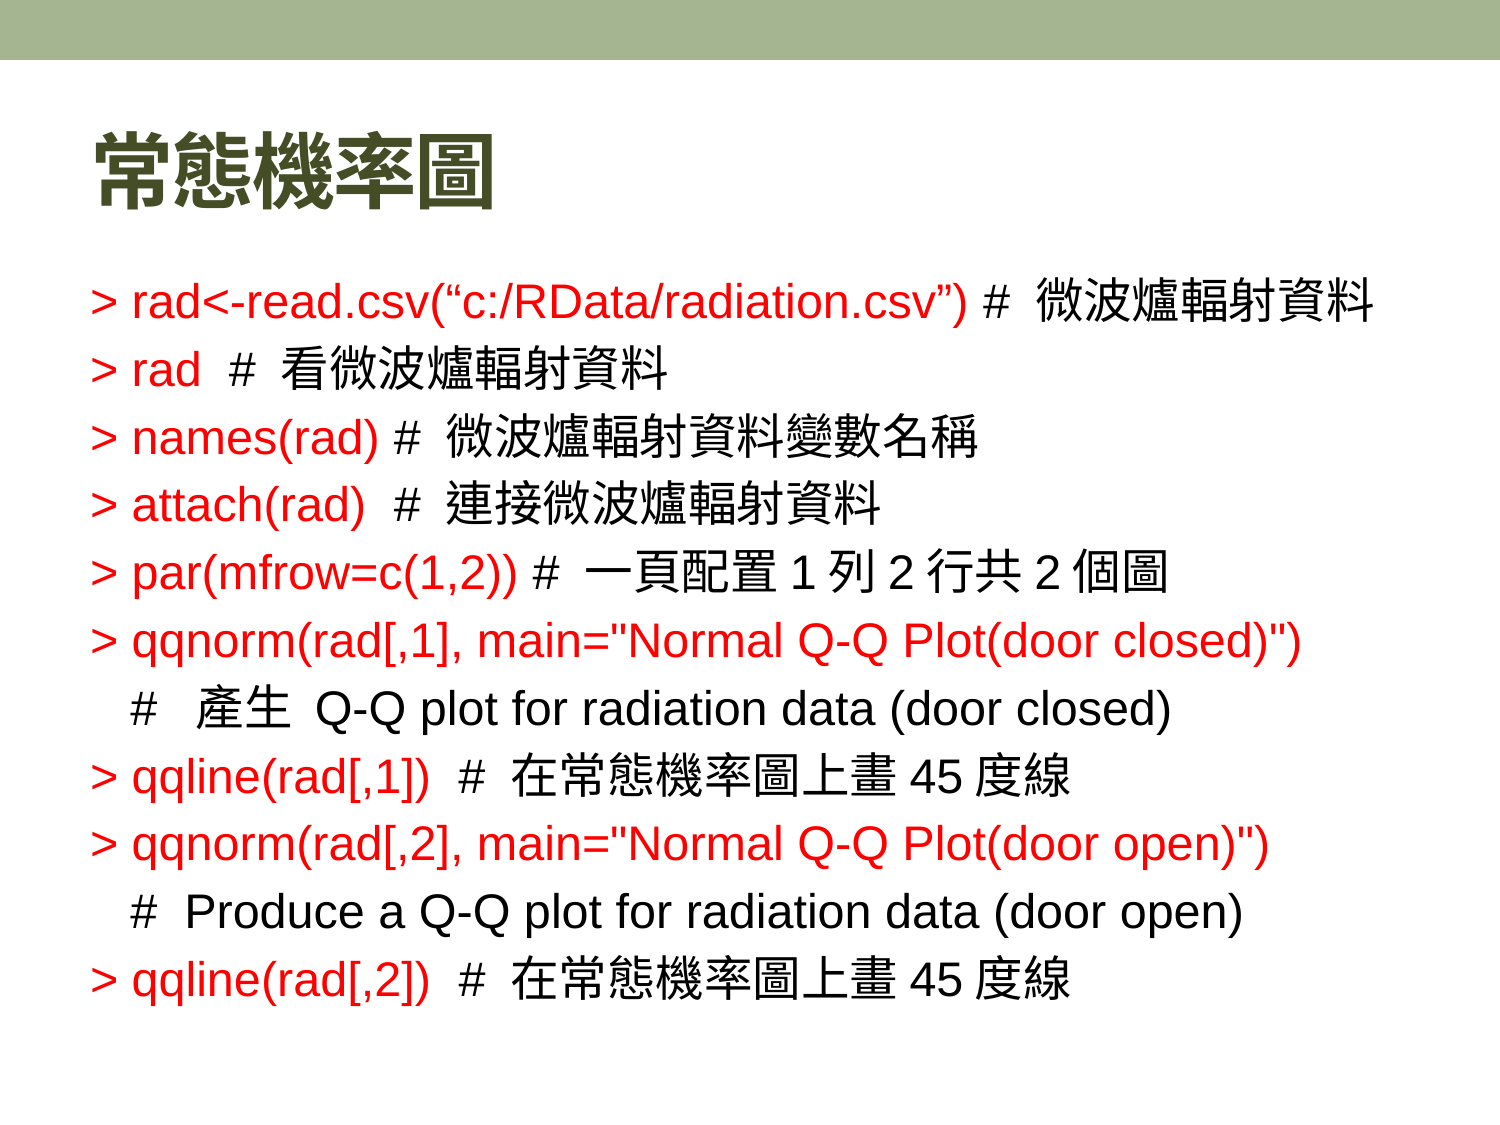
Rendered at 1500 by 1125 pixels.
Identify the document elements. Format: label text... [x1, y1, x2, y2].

title 常態機率圖 [75, 87, 1425, 250]
list > rad<-read.csv(“c:/RData/radiation.csv”) # 微波爐輻射資料 > rad # 看微波爐輻射資料 > names(rad) # 微波爐輻射資料變數名稱 > attach(rad) # 連接微波爐輻射資料 > par(mfrow=c(1,2)) # 一頁配置1列2行共2個圖 > qqnorm(rad[,1], main="Normal Q-Q Plot(door closed)") # 產生 Q-Q plot for radiation data (door closed) > qqline(rad[,1]) # 在常態機率圖上畫45度線 > qqnorm(rad[,2], main="Normal Q-Q Plot(door open)") # Produce a Q-Q plot for radiation data (door open) > qqline(rad[,2]) # 在常態機率圖上畫45度線 [75, 262, 1425, 1063]
